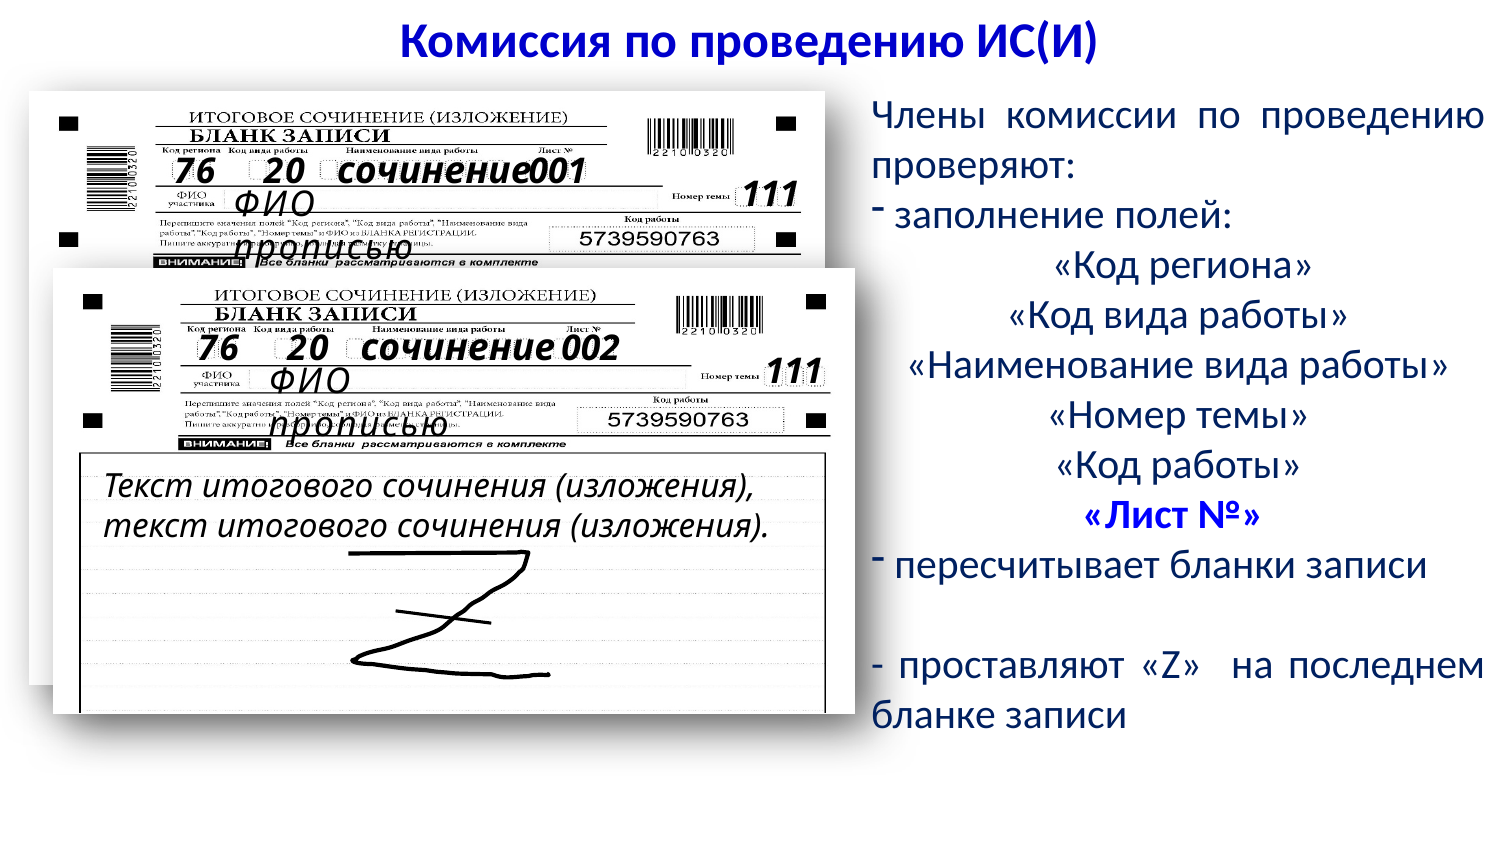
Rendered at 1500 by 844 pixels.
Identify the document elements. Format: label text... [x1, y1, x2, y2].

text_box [395, 610, 492, 624]
text_box Члены комиссии по проведению проверяют: заполнение полей: «Код региона» «Код вида работы» «Наименование вида работы» «Номер темы» «Код работы» «Лист №» пересчитывает бланки записи - проставляют «Z» на последнем бланке записи [856, 79, 1500, 745]
text_box Комиссия по проведению ИС(И) [0, 0, 1500, 75]
picture [29, 90, 856, 715]
